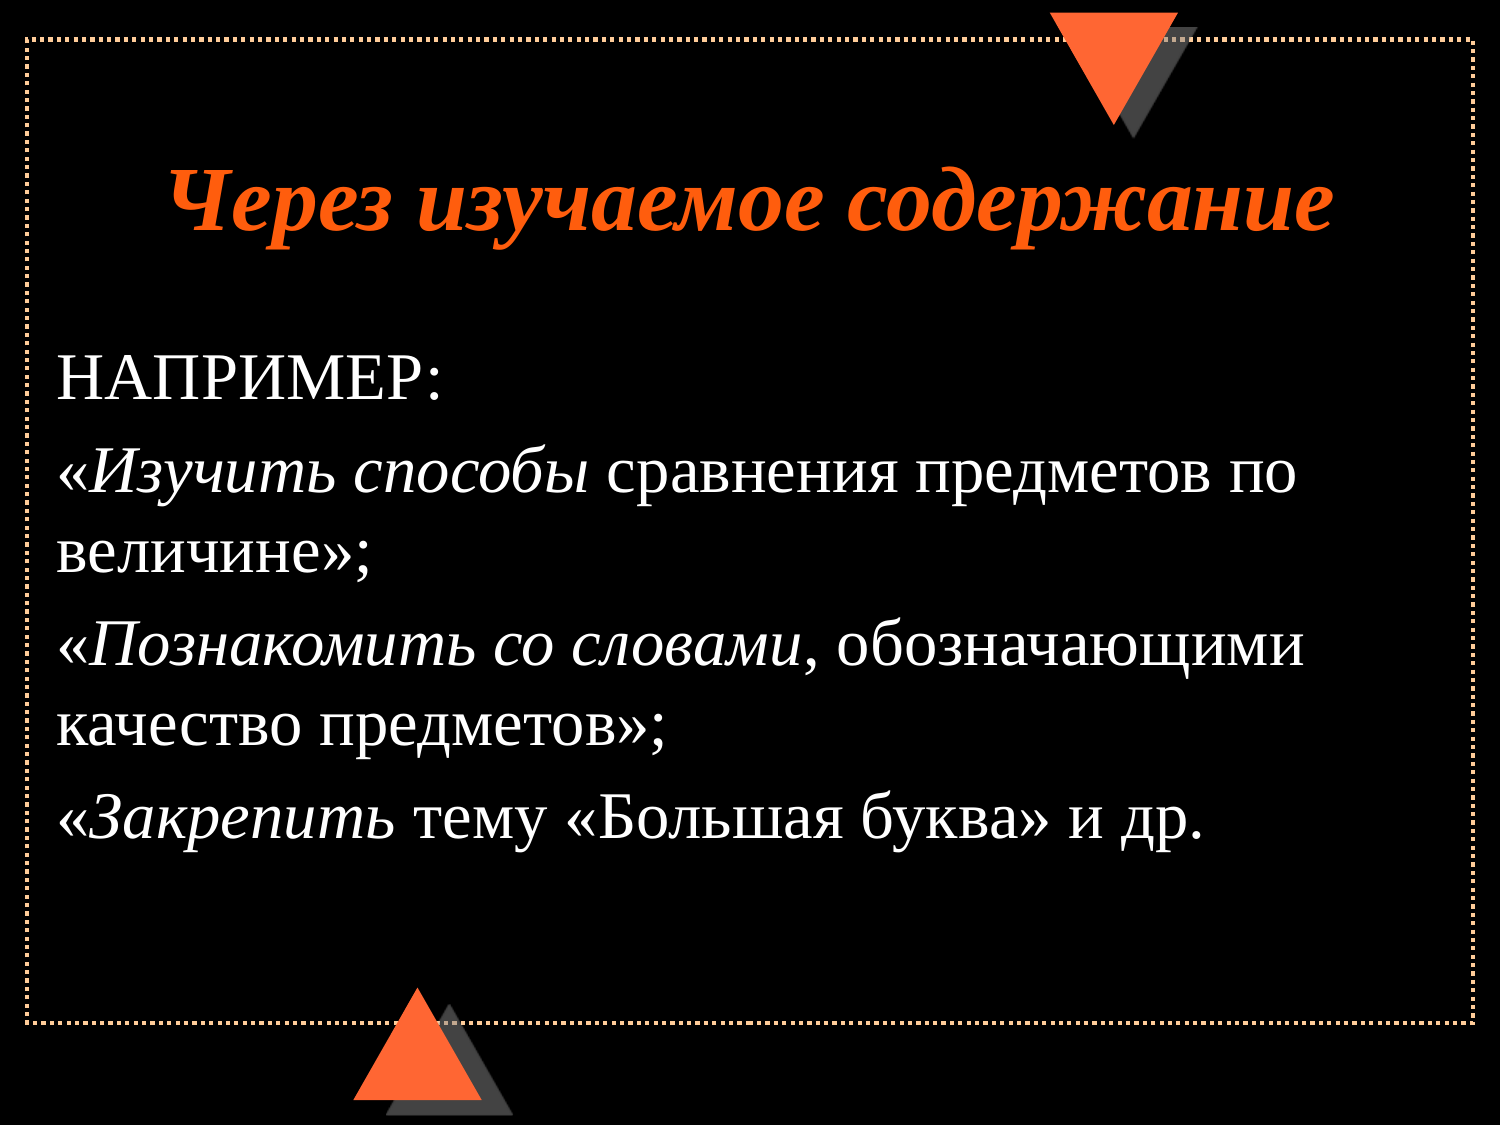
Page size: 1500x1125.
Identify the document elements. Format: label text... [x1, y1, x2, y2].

title Через изучаемое содержание [112, 99, 1388, 288]
list НАПРИМЕР: «Изучить способы сравнения предметов по величине»; «Познакомить со словами, обозначающими качество предметов»; «Закрепить тему «Большая буква» и др. [41, 324, 1436, 1000]
